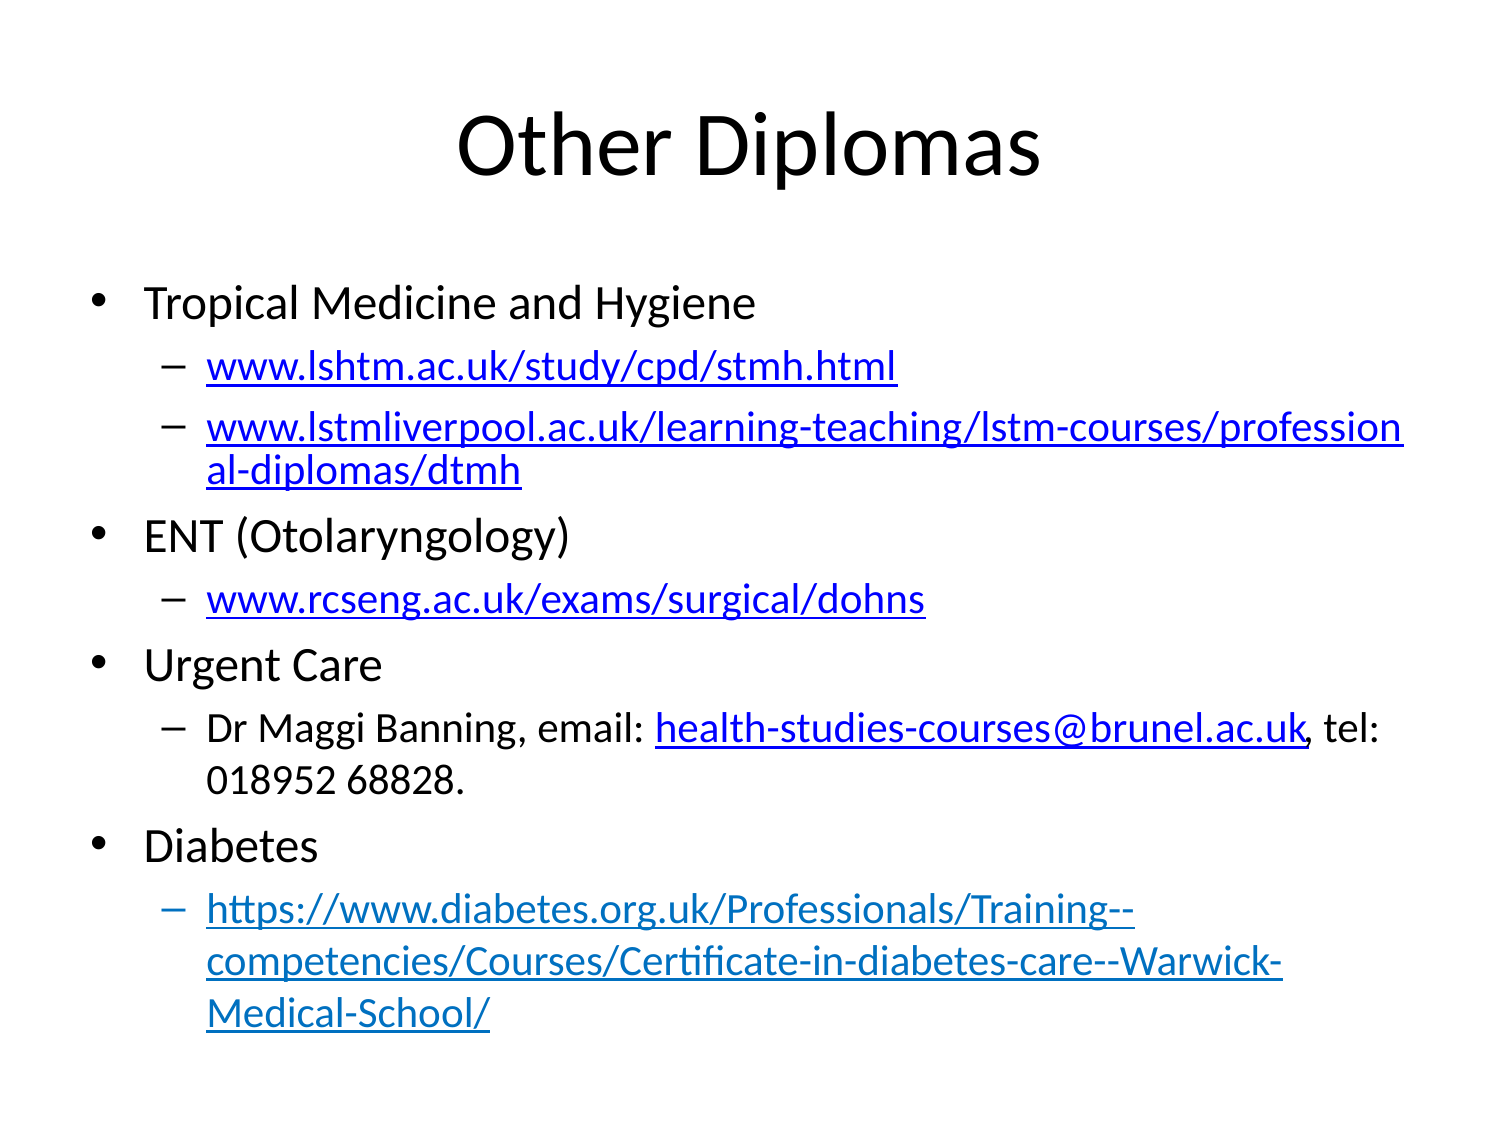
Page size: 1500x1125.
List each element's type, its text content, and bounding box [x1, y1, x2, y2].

title Other Diplomas [75, 45, 1425, 233]
list Tropical Medicine and Hygiene www.lshtm.ac.uk/study/cpd/stmh.html www.lstmliverpool.ac.uk/learning-teaching/lstm-courses/professional-diplomas/dtmh ENT (Otolaryngology) www.rcseng.ac.uk/exams/surgical/dohns Urgent Care Dr Maggi Banning, email: health-studies-courses@brunel.ac.uk, tel: 018952 68828. Diabetes https://www.diabetes.org.uk/Professionals/Training--competencies/Courses/Certificate-in-diabetes-care--Warwick-Medical-School/ [75, 262, 1425, 1005]
